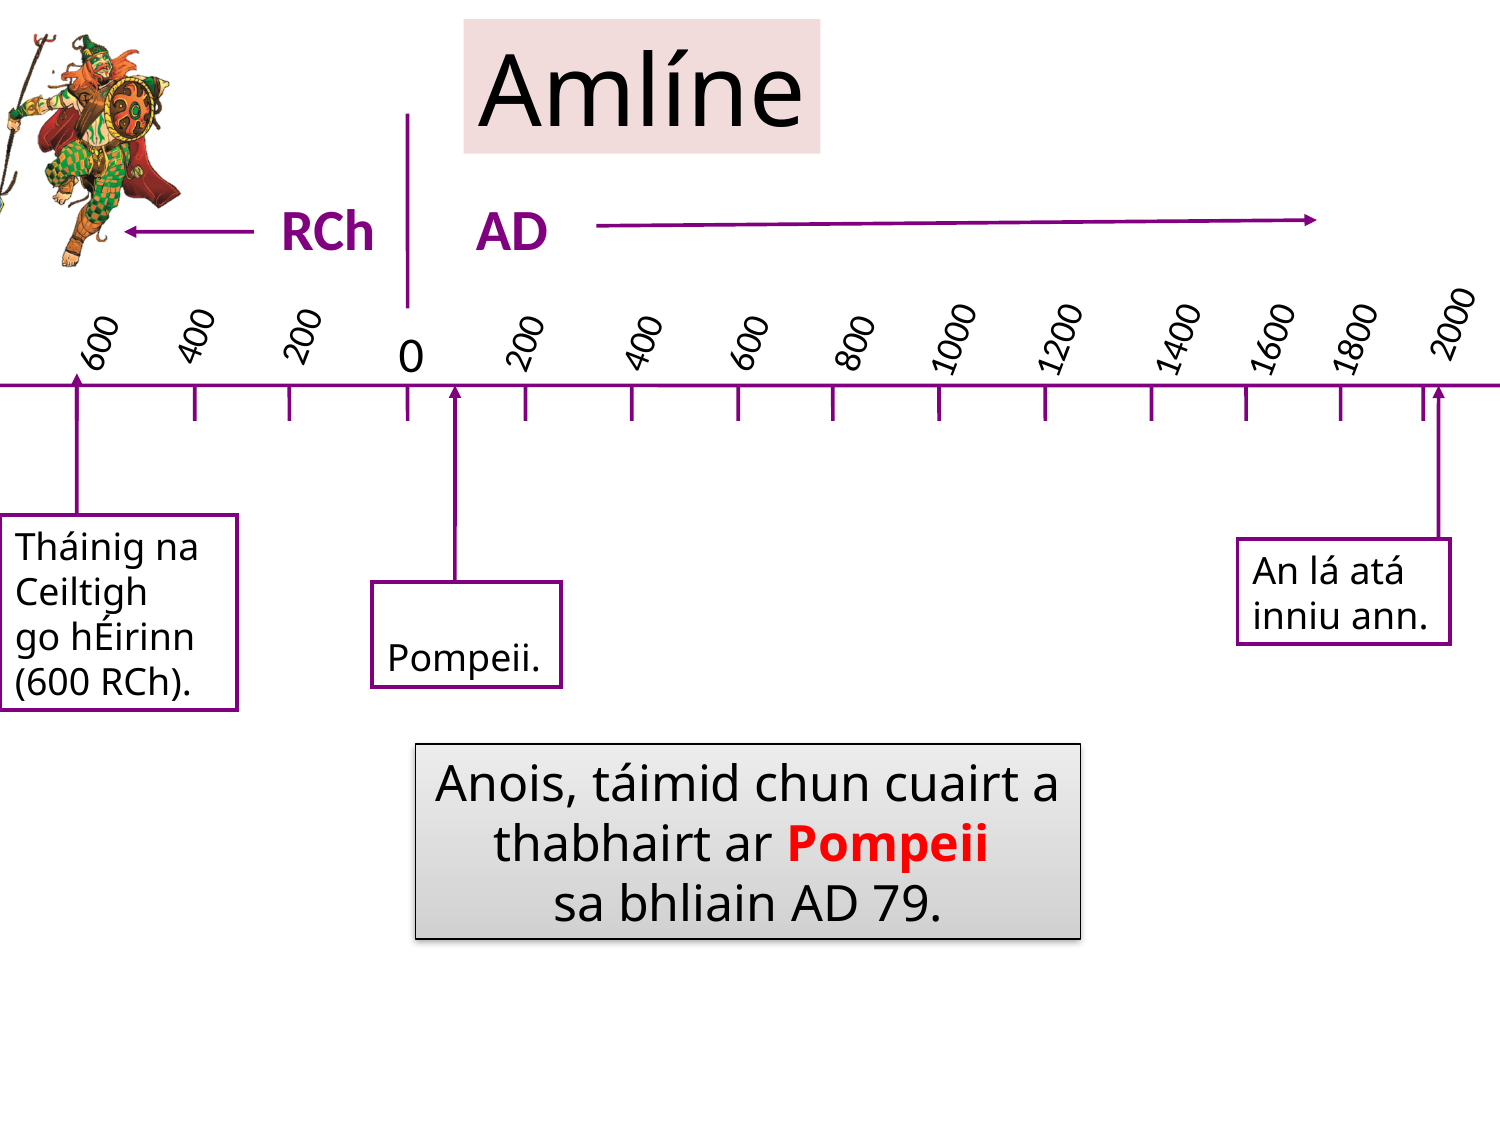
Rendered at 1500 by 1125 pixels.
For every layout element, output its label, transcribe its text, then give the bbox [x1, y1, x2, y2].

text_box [1237, 385, 1451, 646]
text_box 1800 [1305, 279, 1400, 384]
text_box 400 [149, 286, 237, 371]
text_box 2000 [1403, 262, 1498, 384]
text_box 0 [383, 314, 456, 383]
text_box Amlíne [463, 19, 821, 154]
text_box 800 [809, 291, 897, 394]
text_box 600 [702, 291, 791, 394]
text_box 600 [53, 291, 141, 371]
text_box 1600 [1222, 279, 1317, 385]
text_box 200 [255, 284, 344, 387]
picture [0, 6, 219, 280]
text_box 1200 [1009, 279, 1104, 400]
text_box 1400 [1128, 279, 1223, 400]
text_box 400 [596, 291, 684, 394]
text_box 1000 [903, 279, 998, 400]
text_box RCh [266, 184, 391, 270]
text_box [0, 373, 238, 713]
text_box Anois, táimid chun cuairt a thabhairt ar Pompeii sa bhliain AD 79. [415, 743, 1081, 940]
text_box AD [461, 184, 563, 270]
text_box [596, 213, 1317, 227]
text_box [371, 385, 562, 646]
text_box 200 [478, 291, 566, 383]
